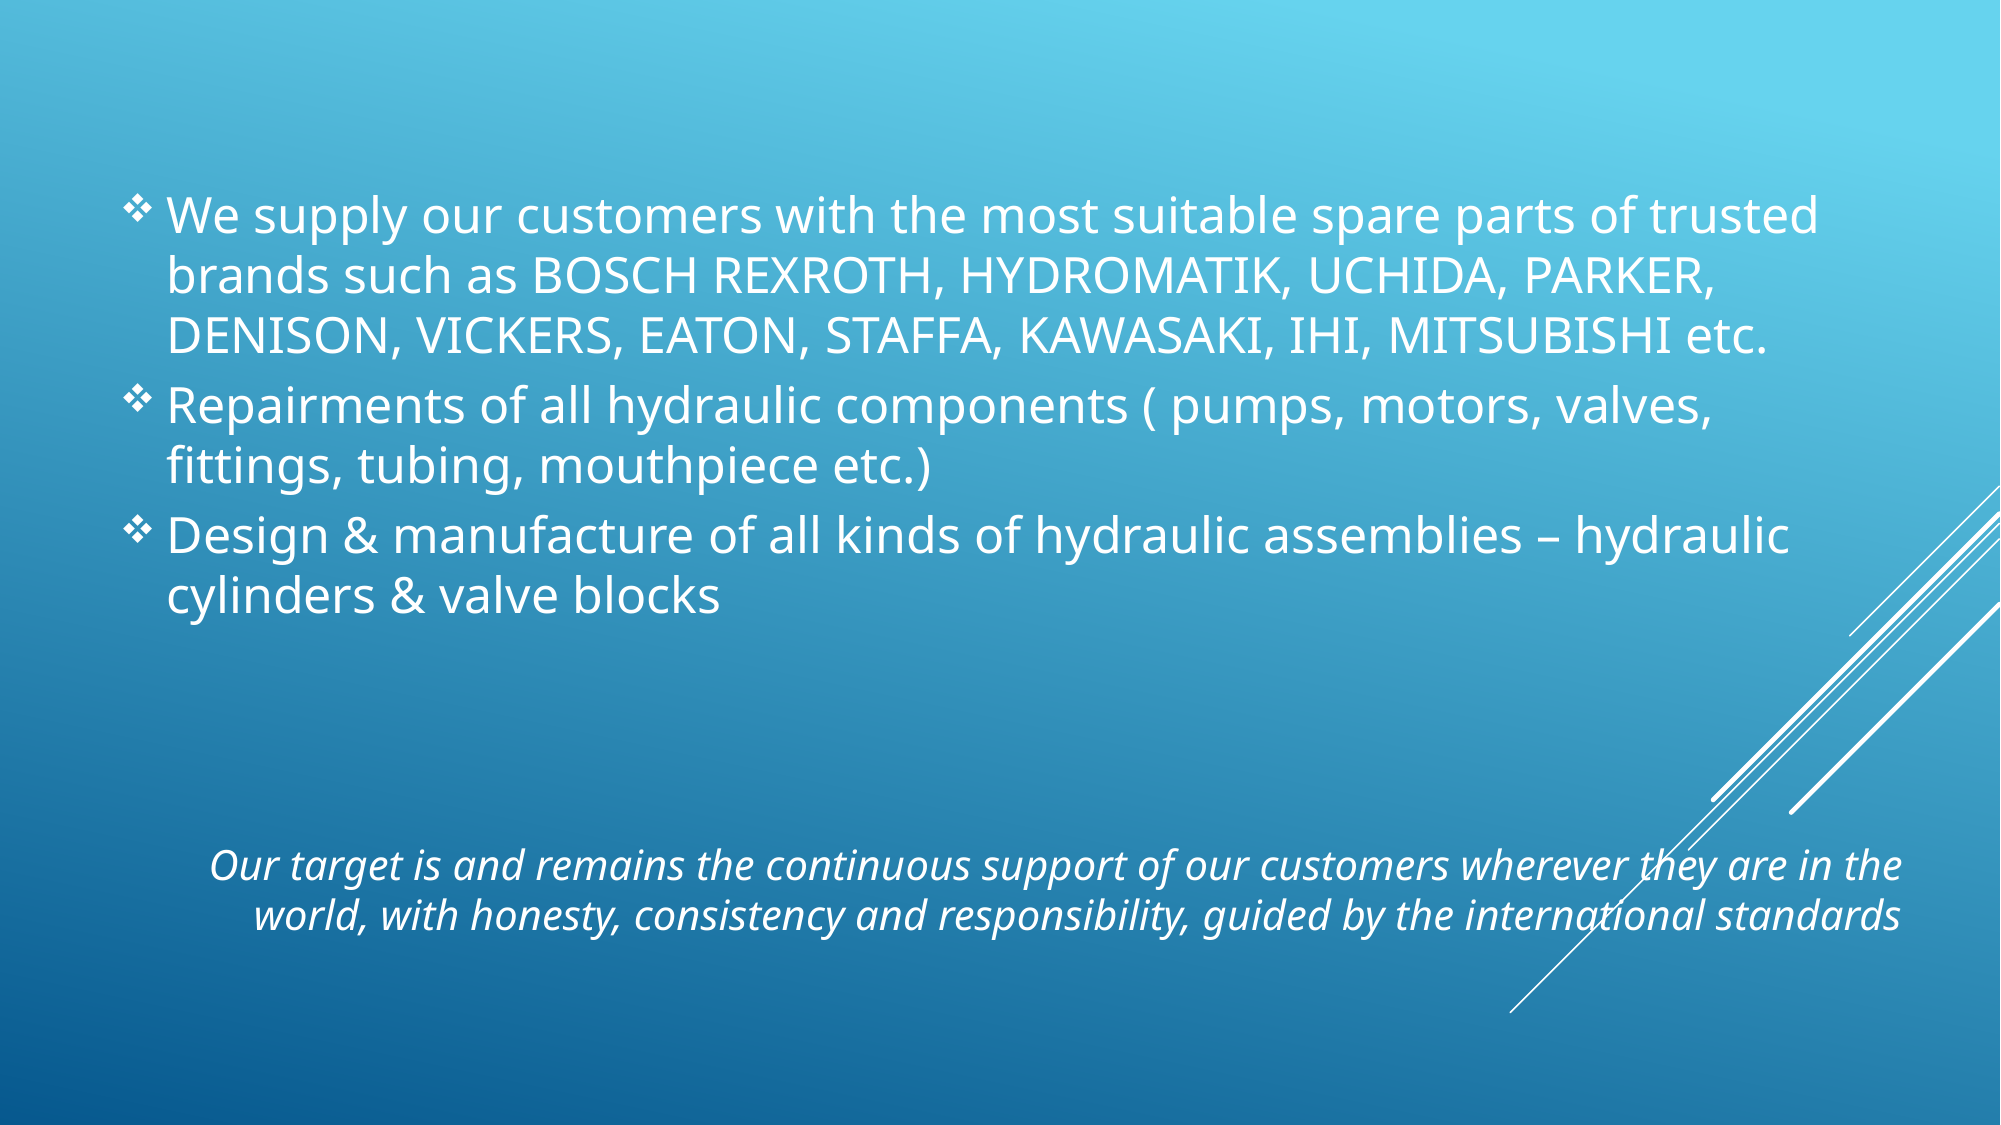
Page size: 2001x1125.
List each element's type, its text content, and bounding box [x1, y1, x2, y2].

list We supply our customers with the most suitable spare parts of trusted brands such as BOSCH REXROTH, HYDROMATIK, UCHIDA, PARKER, DENISON, VICKERS, EATON, STAFFA, KAWASAKI, IHI, MITSUBISHI etc. Repairments of all hydraulic components ( pumps, motors, valves, fittings, tubing, mouthpiece etc.) Design & manufacture of all kinds of hydraulic assemblies – hydraulic cylinders & valve blocks [111, 111, 1851, 754]
title Our target is and remains the continuous support of our customers wherever they are in the world, with honesty, consistency and responsibility, guided by the international standards [111, 764, 1912, 1013]
